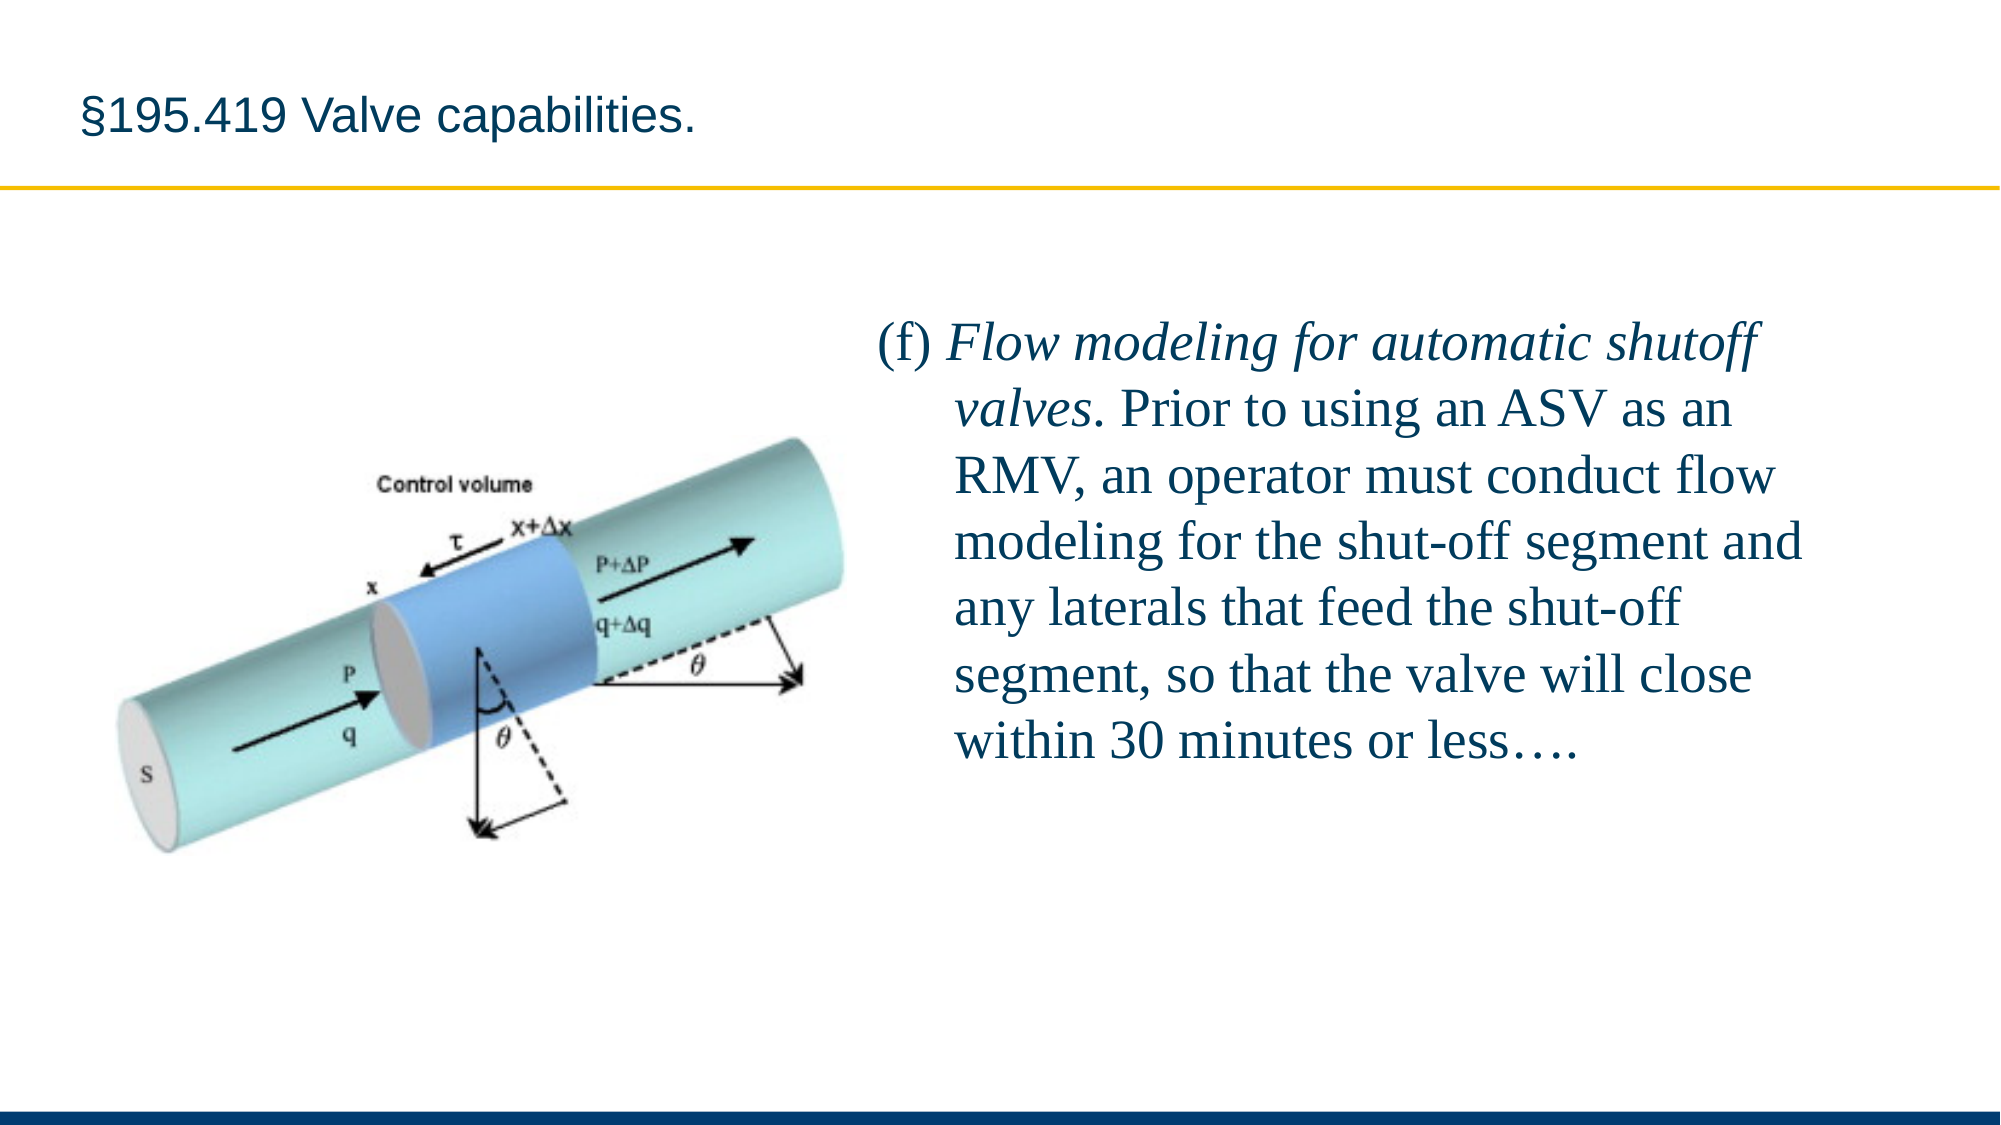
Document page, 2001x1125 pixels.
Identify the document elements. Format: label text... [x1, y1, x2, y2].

title §195.419 Valve capabilities. [64, 40, 1913, 151]
picture [114, 435, 847, 856]
list (f) Flow modeling for automatic shutoff valves. Prior to using an ASV as an RMV, an operator must conduct flow modeling for the shut-off segment and any laterals that feed the shut-off segment, so that the valve will close within 30 minutes or less…. [877, 219, 1805, 1030]
